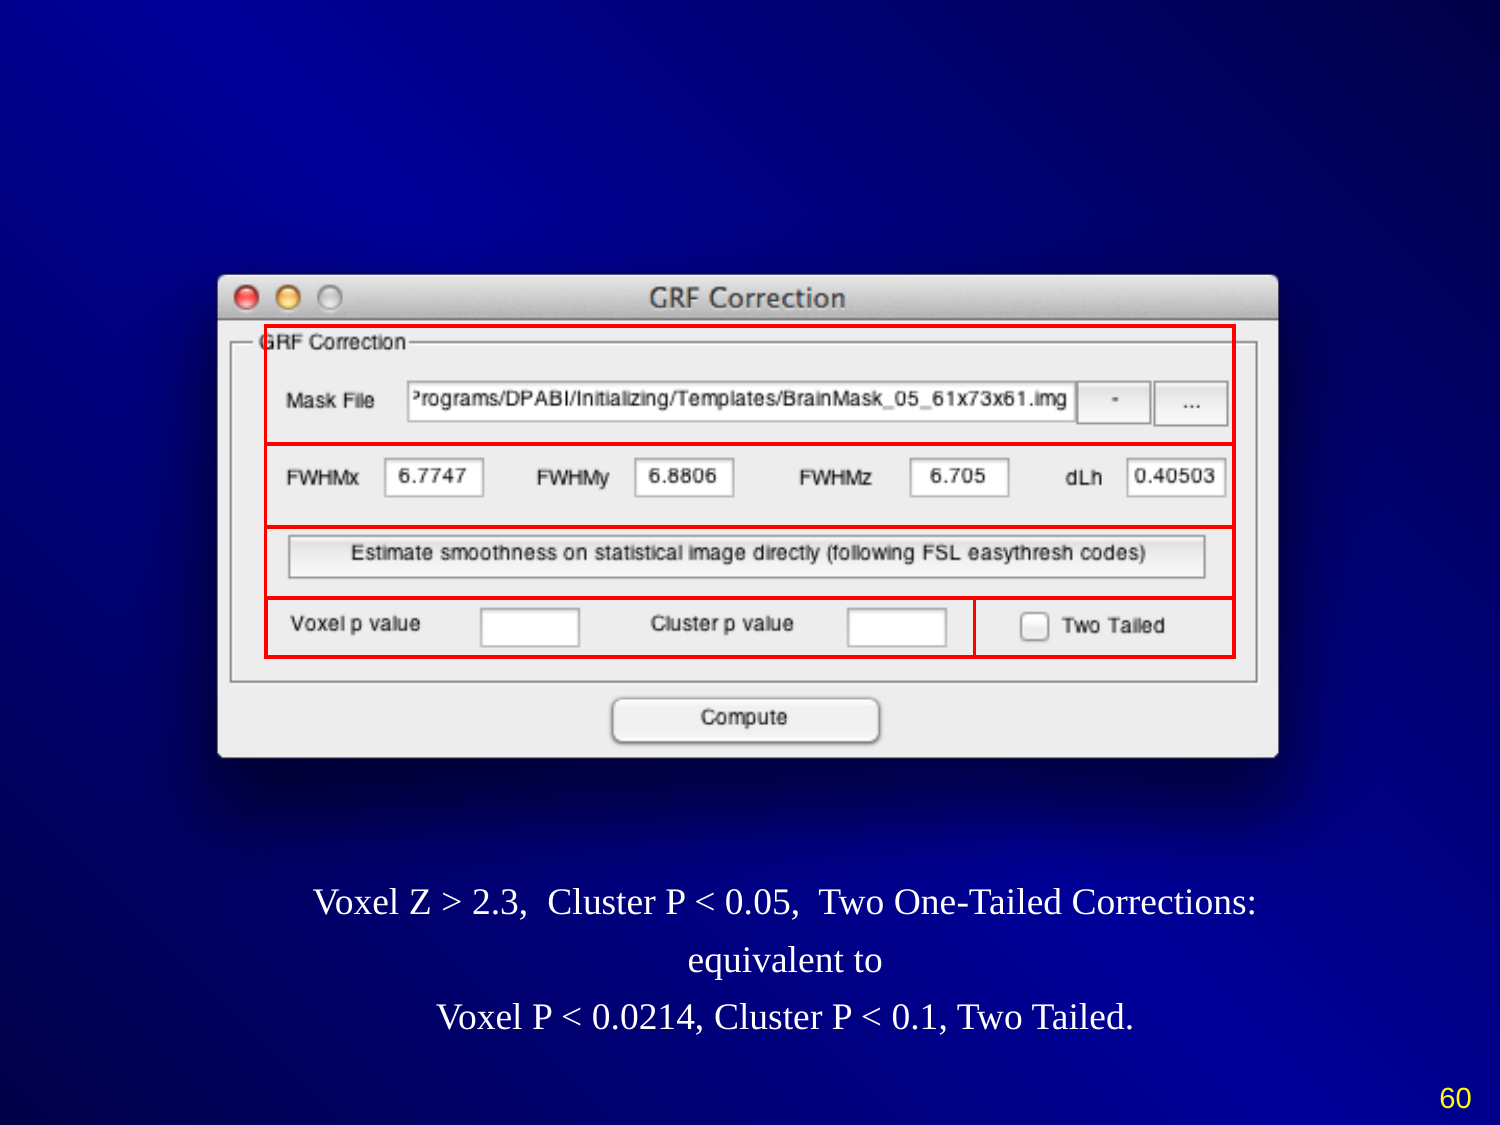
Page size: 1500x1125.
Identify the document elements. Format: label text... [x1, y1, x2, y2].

footer 60 [1411, 1072, 1500, 1125]
text_box Voxel Z > 2.3, Cluster P < 0.05, Two One-Tailed Corrections: equivalent to Voxel P < 0.0214, Cluster P < 0.1, Two Tailed. [194, 931, 1376, 1045]
picture [99, 201, 1399, 924]
